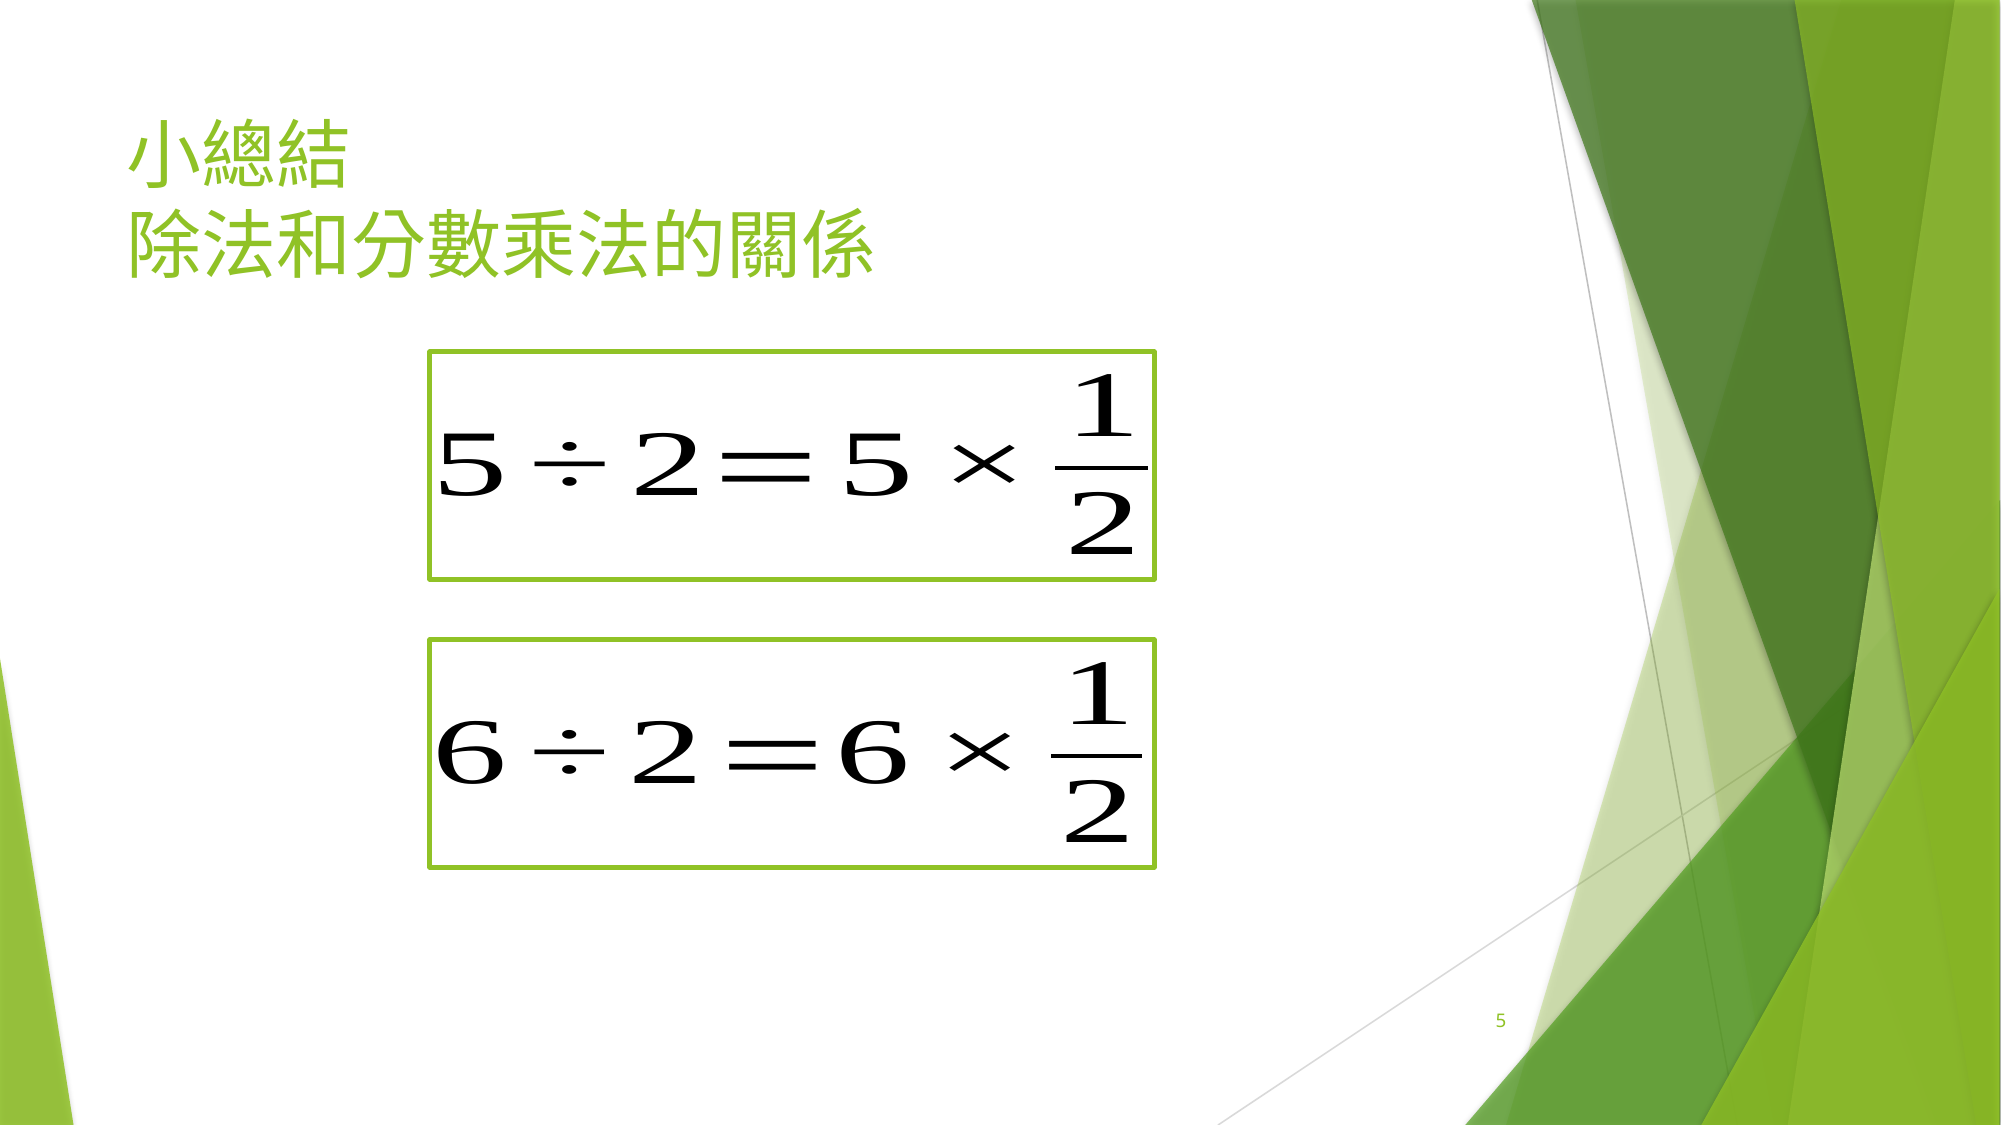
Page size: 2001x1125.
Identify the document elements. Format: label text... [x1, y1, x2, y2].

slide_number 5 [1409, 991, 1522, 1051]
title 小總結 除法和分數乘法的關係 [111, 99, 1522, 317]
